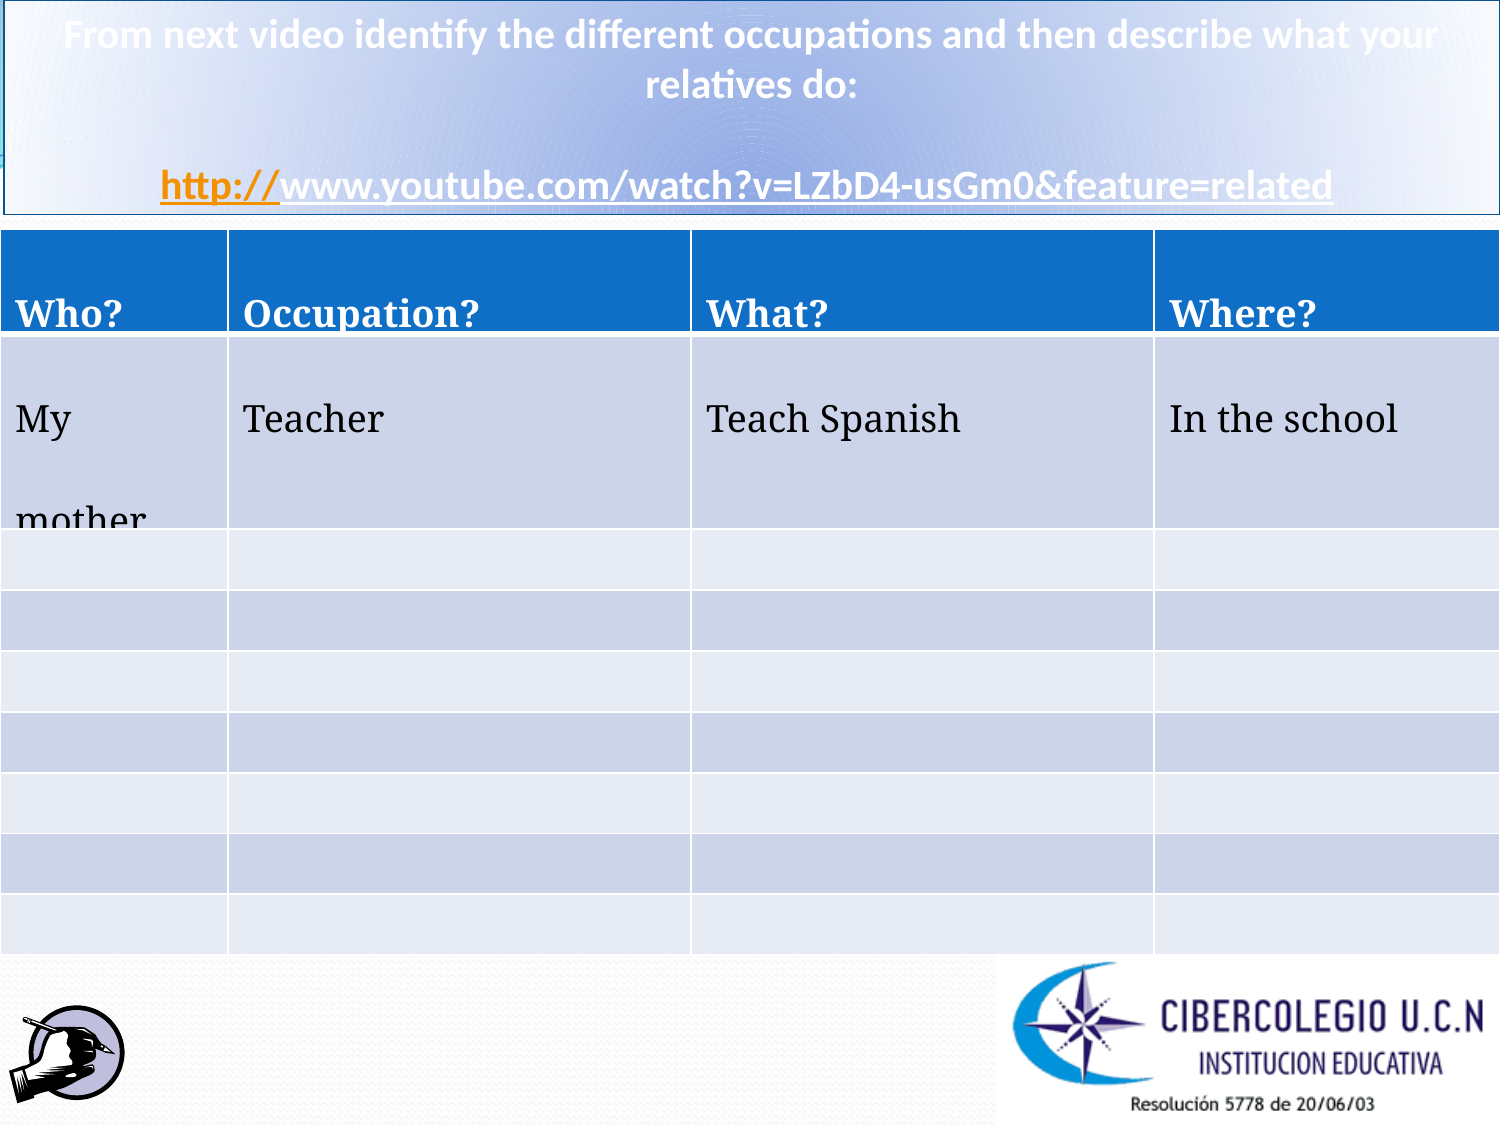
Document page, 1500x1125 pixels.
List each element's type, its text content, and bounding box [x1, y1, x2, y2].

table_header Where? [1155, 230, 1499, 331]
table_cell In the school [1155, 337, 1499, 528]
table_cell [1155, 530, 1499, 589]
table_cell [692, 652, 1153, 711]
table_cell [692, 713, 1153, 772]
table_cell [1155, 713, 1499, 772]
table_cell [229, 530, 690, 589]
table_cell [229, 774, 690, 833]
table_cell [1, 895, 227, 954]
table_header What? [692, 230, 1153, 331]
table_cell Teach Spanish [692, 337, 1153, 528]
picture [8, 999, 131, 1107]
table_cell [229, 652, 690, 711]
table_cell [1, 774, 227, 833]
table_cell [692, 530, 1153, 589]
table_cell [229, 895, 690, 954]
table_cell Teacher [229, 337, 690, 528]
table_cell [692, 774, 1153, 833]
table_cell [1, 652, 227, 711]
table_header Who? [1, 230, 227, 331]
table_cell [229, 591, 690, 650]
table_header Occupation? [229, 230, 690, 331]
table_cell [1155, 774, 1499, 833]
table_cell [229, 834, 690, 893]
table_cell [1155, 652, 1499, 711]
table_cell [692, 834, 1153, 893]
table_cell [1, 591, 227, 650]
table_cell [1, 530, 227, 589]
table_cell My mother [1, 337, 227, 528]
table_cell [1155, 895, 1499, 954]
text_box From next video identify the different occupations and then describe what your relatives do: http://www.youtube.com/watch?v=LZbD4-usGm0&feature=related [3, 0, 1500, 215]
table_cell [1, 713, 227, 772]
table_cell [229, 713, 690, 772]
table_cell [1, 834, 227, 893]
table_cell [692, 591, 1153, 650]
table_cell [1155, 834, 1499, 893]
table_cell [1155, 591, 1499, 650]
picture [996, 956, 1500, 1125]
table_cell [692, 895, 1153, 954]
